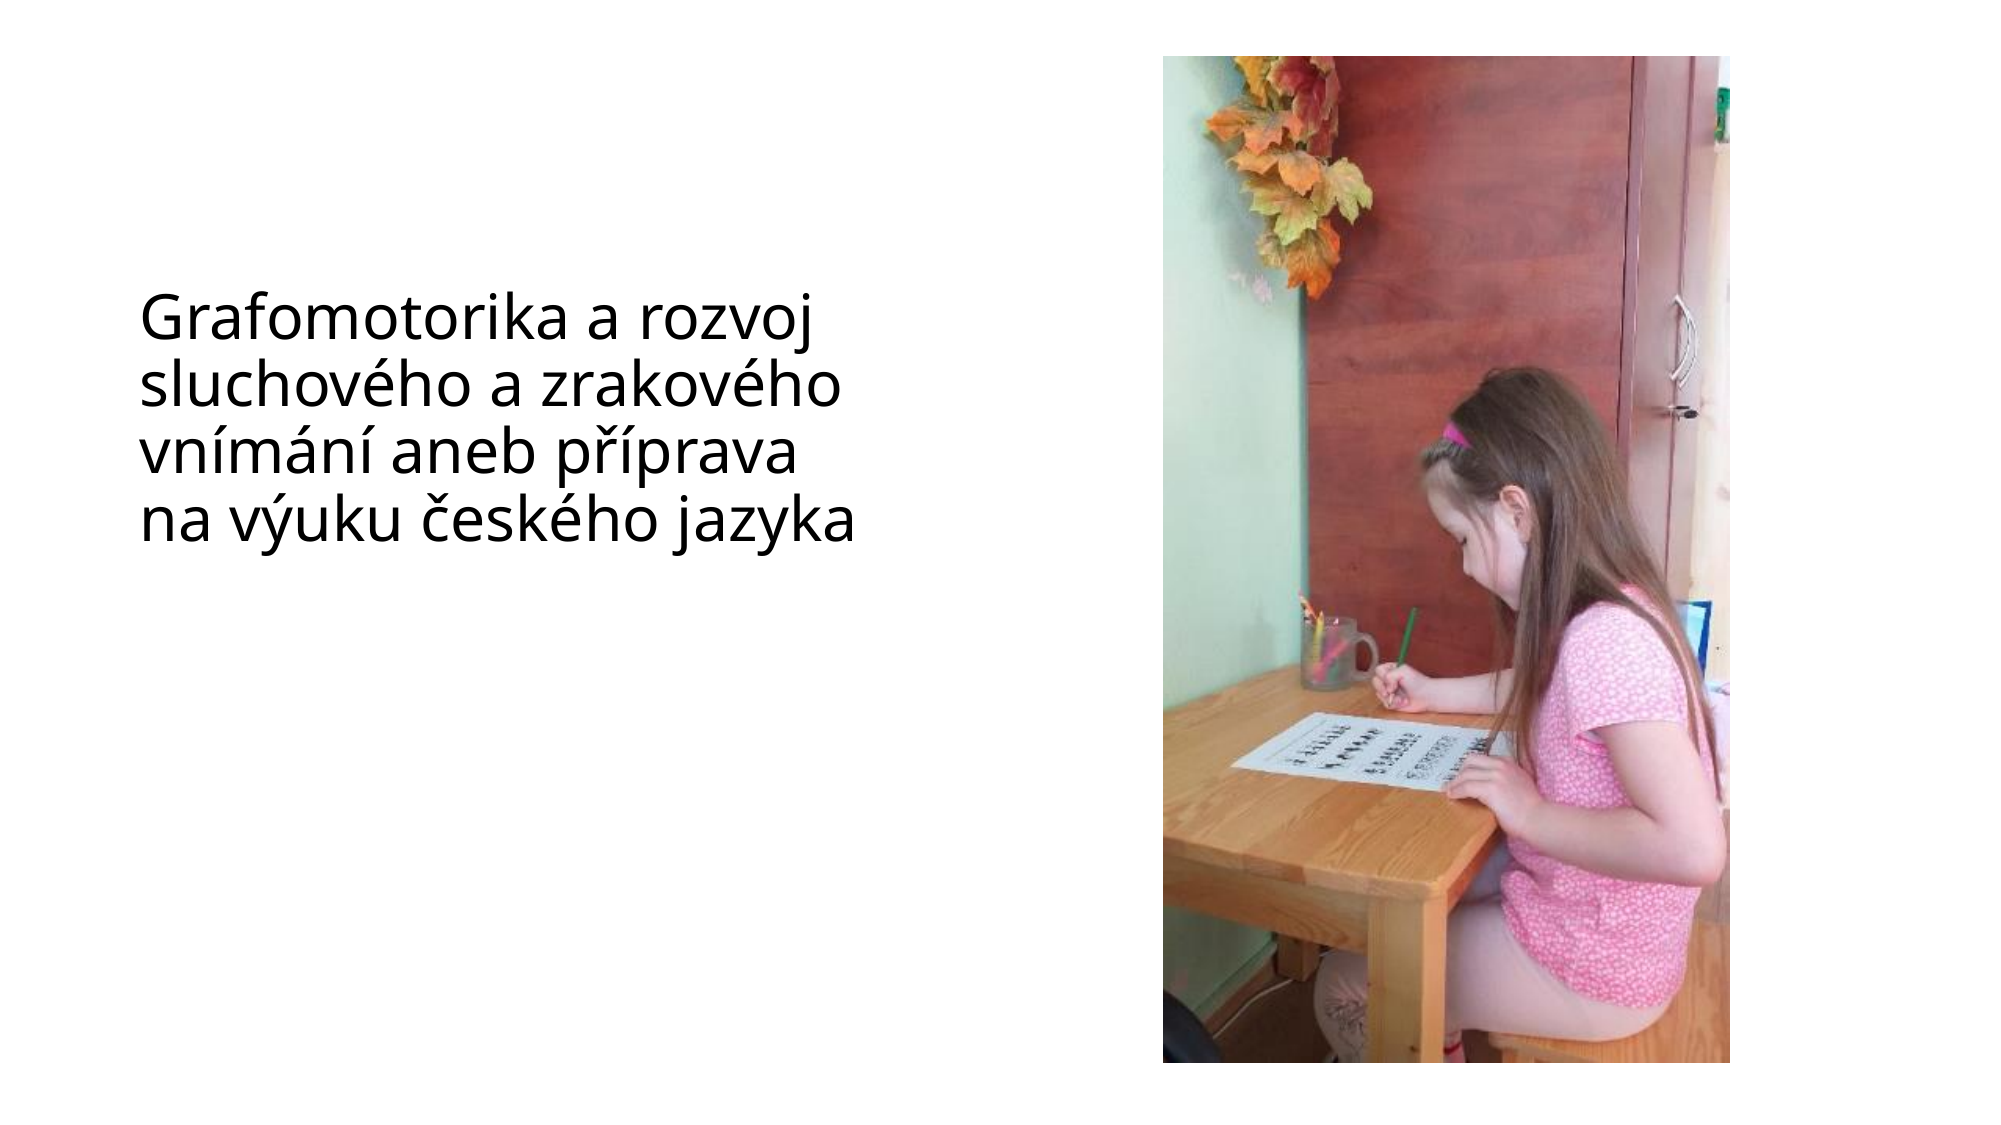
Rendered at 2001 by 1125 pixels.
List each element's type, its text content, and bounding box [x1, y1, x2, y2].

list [1163, 56, 1730, 1063]
title Grafomotorika a rozvoj sluchového a zrakového vnímání aneb příprava na výuku českého jazyka [124, 252, 877, 563]
